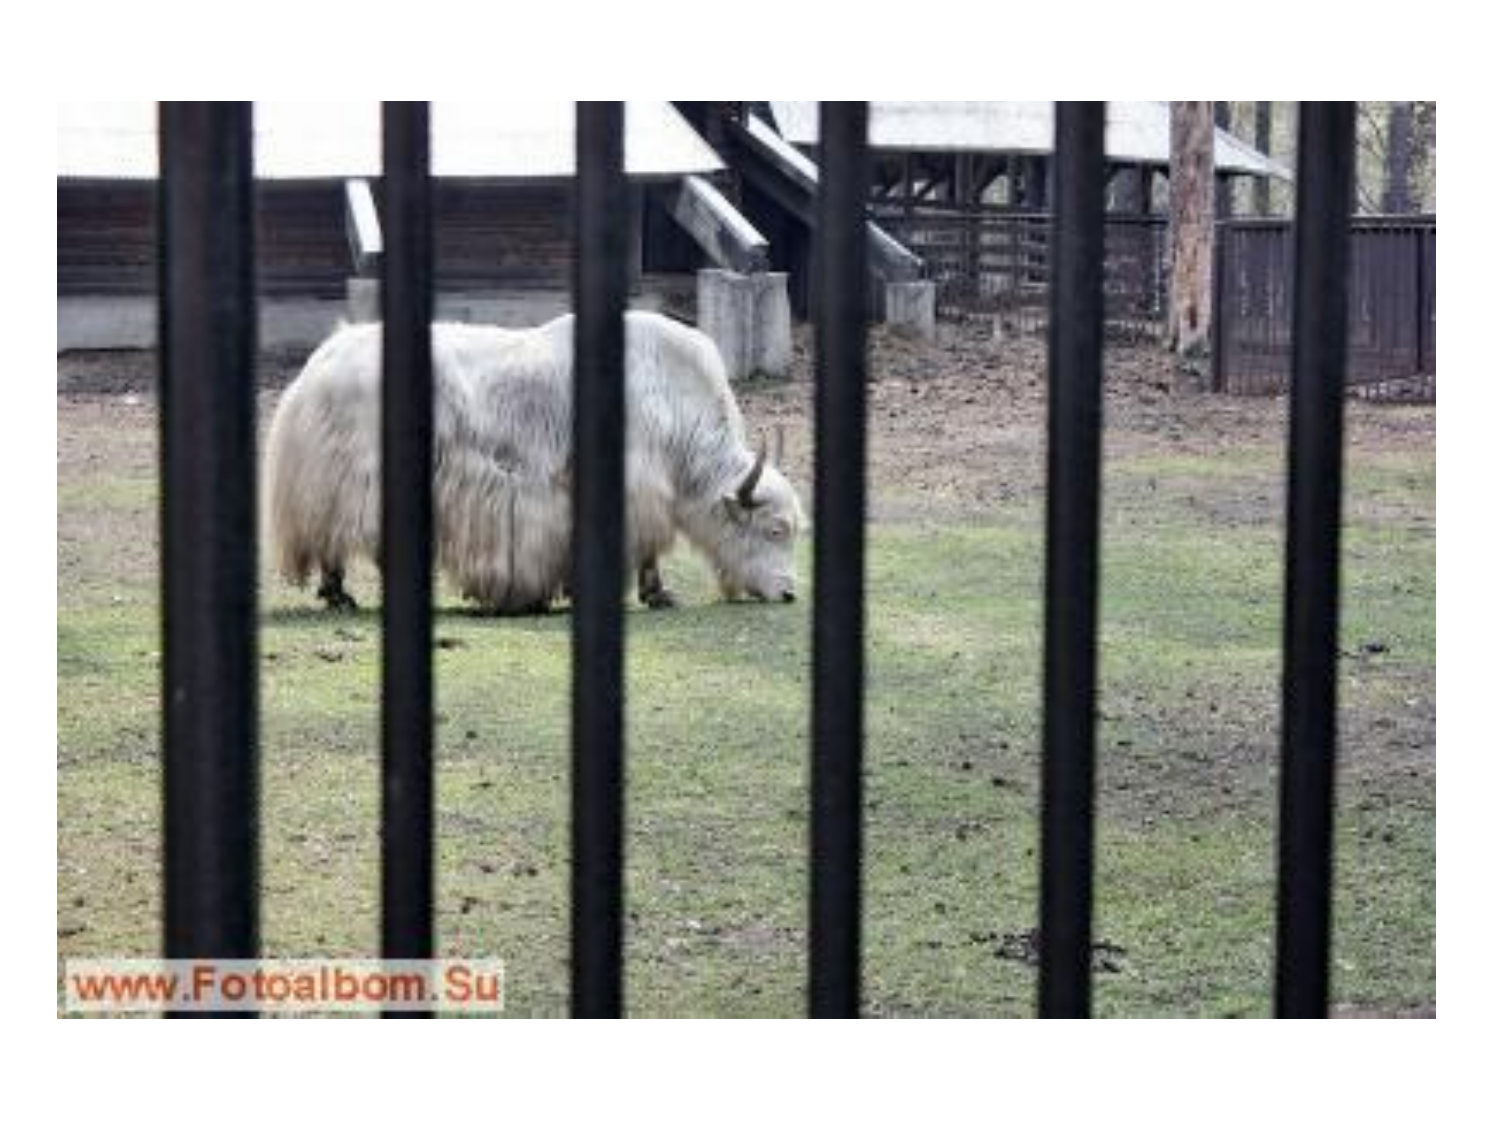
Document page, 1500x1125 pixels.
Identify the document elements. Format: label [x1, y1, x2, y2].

picture [56, 101, 1436, 1019]
